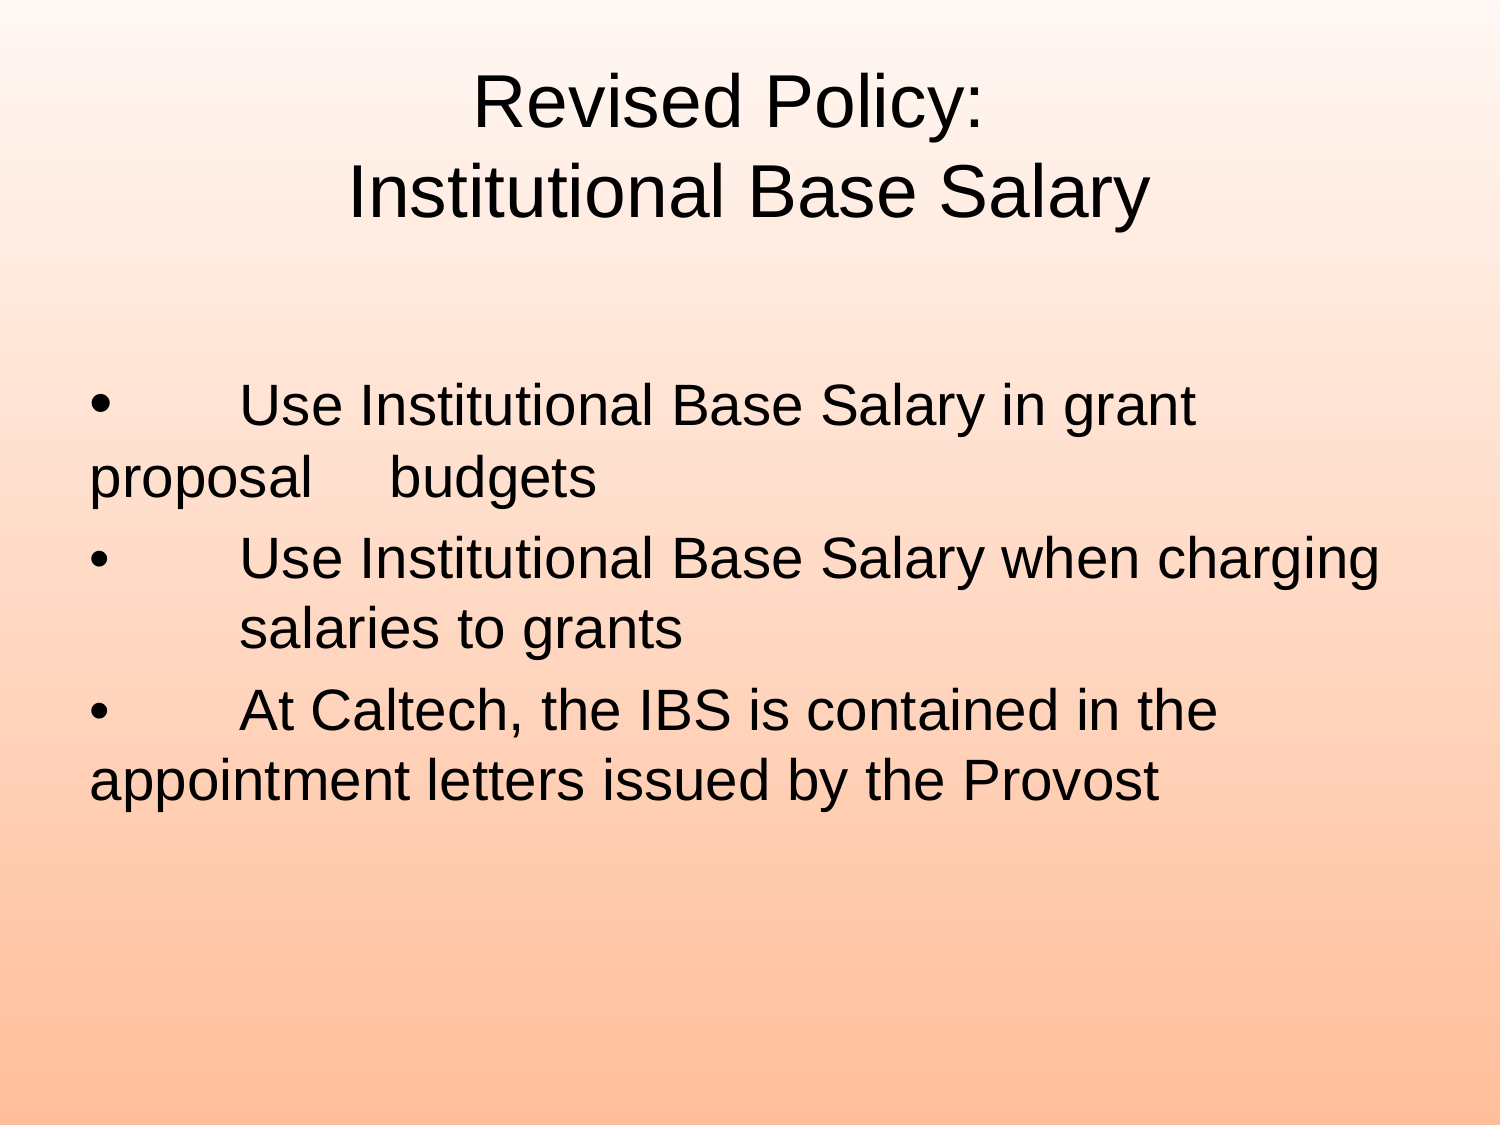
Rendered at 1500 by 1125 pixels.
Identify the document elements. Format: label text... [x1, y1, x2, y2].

title Revised Policy: Institutional Base Salary [75, 45, 1425, 233]
list • Use Institutional Base Salary in grant proposal budgets • Use Institutional Base Salary when charging salaries to grants • At Caltech, the IBS is contained in the appointment letters issued by the Provost [75, 351, 1425, 1005]
